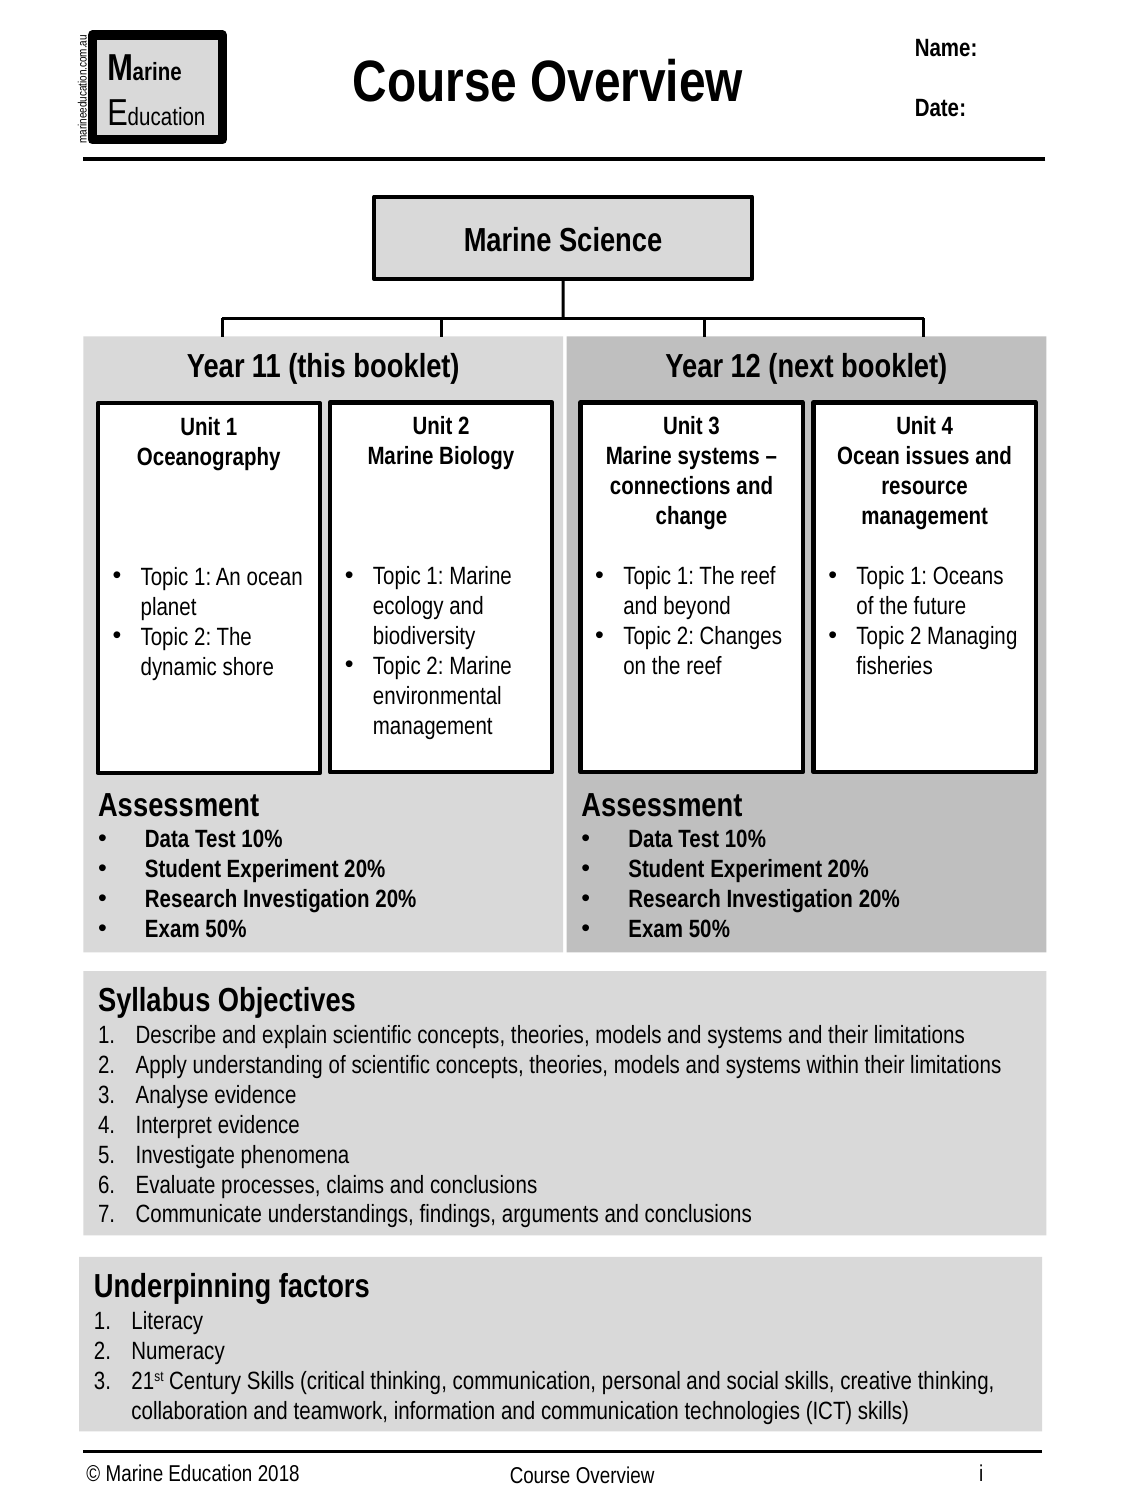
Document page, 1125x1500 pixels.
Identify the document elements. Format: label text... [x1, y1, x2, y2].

text_box Course Overview [338, 35, 899, 121]
text_box Unit 3 Marine systems – connections and change Topic 1: The reef and beyond Topic 2: Changes on the reef [578, 400, 805, 774]
text_box Year 11 (this booklet) Assessment Data Test 10% Student Experiment 20% Research Investigation 20% Exam 50% [81, 334, 565, 955]
text_box Unit 1 Oceanography Topic 1: An ocean planet Topic 2: The dynamic shore [96, 401, 322, 775]
text_box Unit 2 Marine Biology Topic 1: Marine ecology and biodiversity Topic 2: Marine environmental management [328, 400, 554, 774]
text_box Name: Date: [899, 23, 1092, 129]
text_box Syllabus Objectives Describe and explain scientific concepts, theories, models and systems and their limitations Apply understanding of scientific concepts, theories, models and systems within their limitations Analyse evidence Interpret evidence Investigate phenomena Evaluate processes, claims and conclusions Communicate understandings, findings, arguments and conclusions [83, 971, 1047, 1236]
text_box Underpinning factors Literacy Numeracy 21st Century Skills (critical thinking, communication, personal and social skills, creative thinking, collaboration and teamwork, information and communication technologies (ICT) skills) [79, 1256, 1043, 1432]
text_box Year 12 (next booklet) Assessment Data Test 10% Student Experiment 20% Research Investigation 20% Exam 50% [565, 334, 1048, 955]
text_box © Marine Education 2018 [71, 1451, 433, 1500]
text_box i [959, 1450, 1046, 1500]
text_box marineeducation.com.au [67, 0, 97, 159]
text_box Marine Education [97, 35, 223, 140]
text_box Unit 4 Ocean issues and resource management Topic 1: Oceans of the future Topic 2 Managing fisheries [811, 400, 1038, 774]
text_box Marine Science [372, 195, 754, 281]
text_box Course Overview [494, 1460, 705, 1500]
